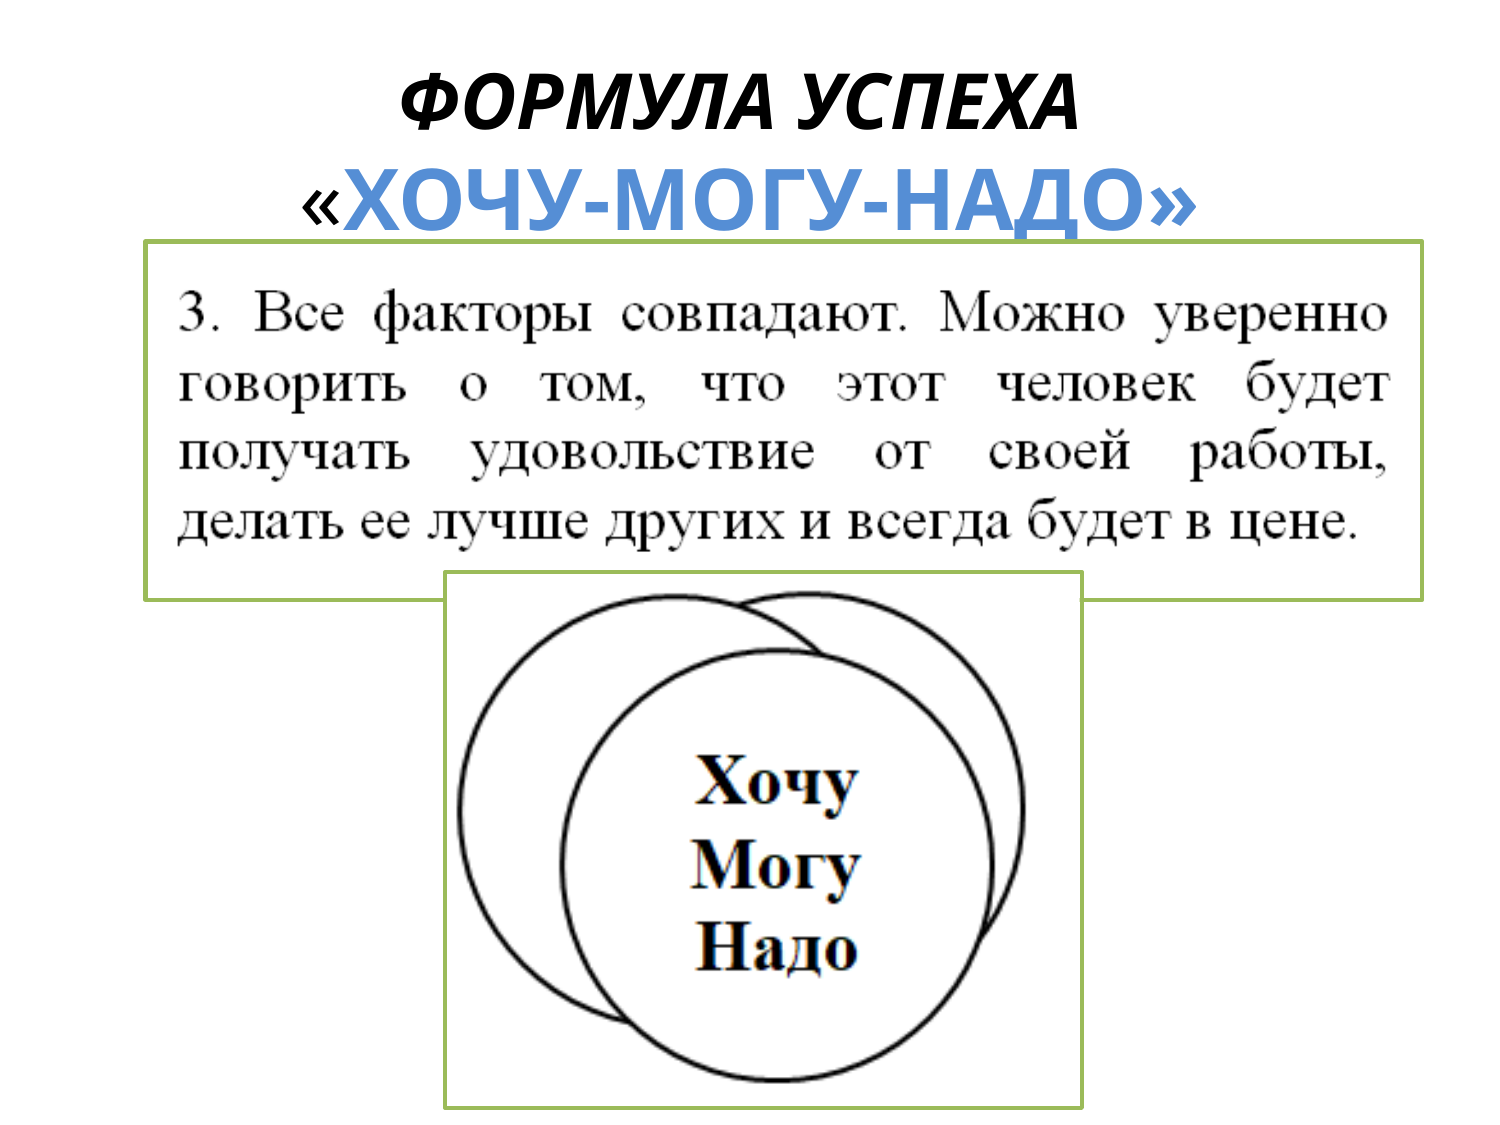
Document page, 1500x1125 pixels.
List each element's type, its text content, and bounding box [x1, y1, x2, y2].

title ФОРМУЛА УСПЕХА «ХОЧУ-МОГУ-НАДО» [75, 45, 1425, 256]
picture [147, 243, 1421, 1106]
